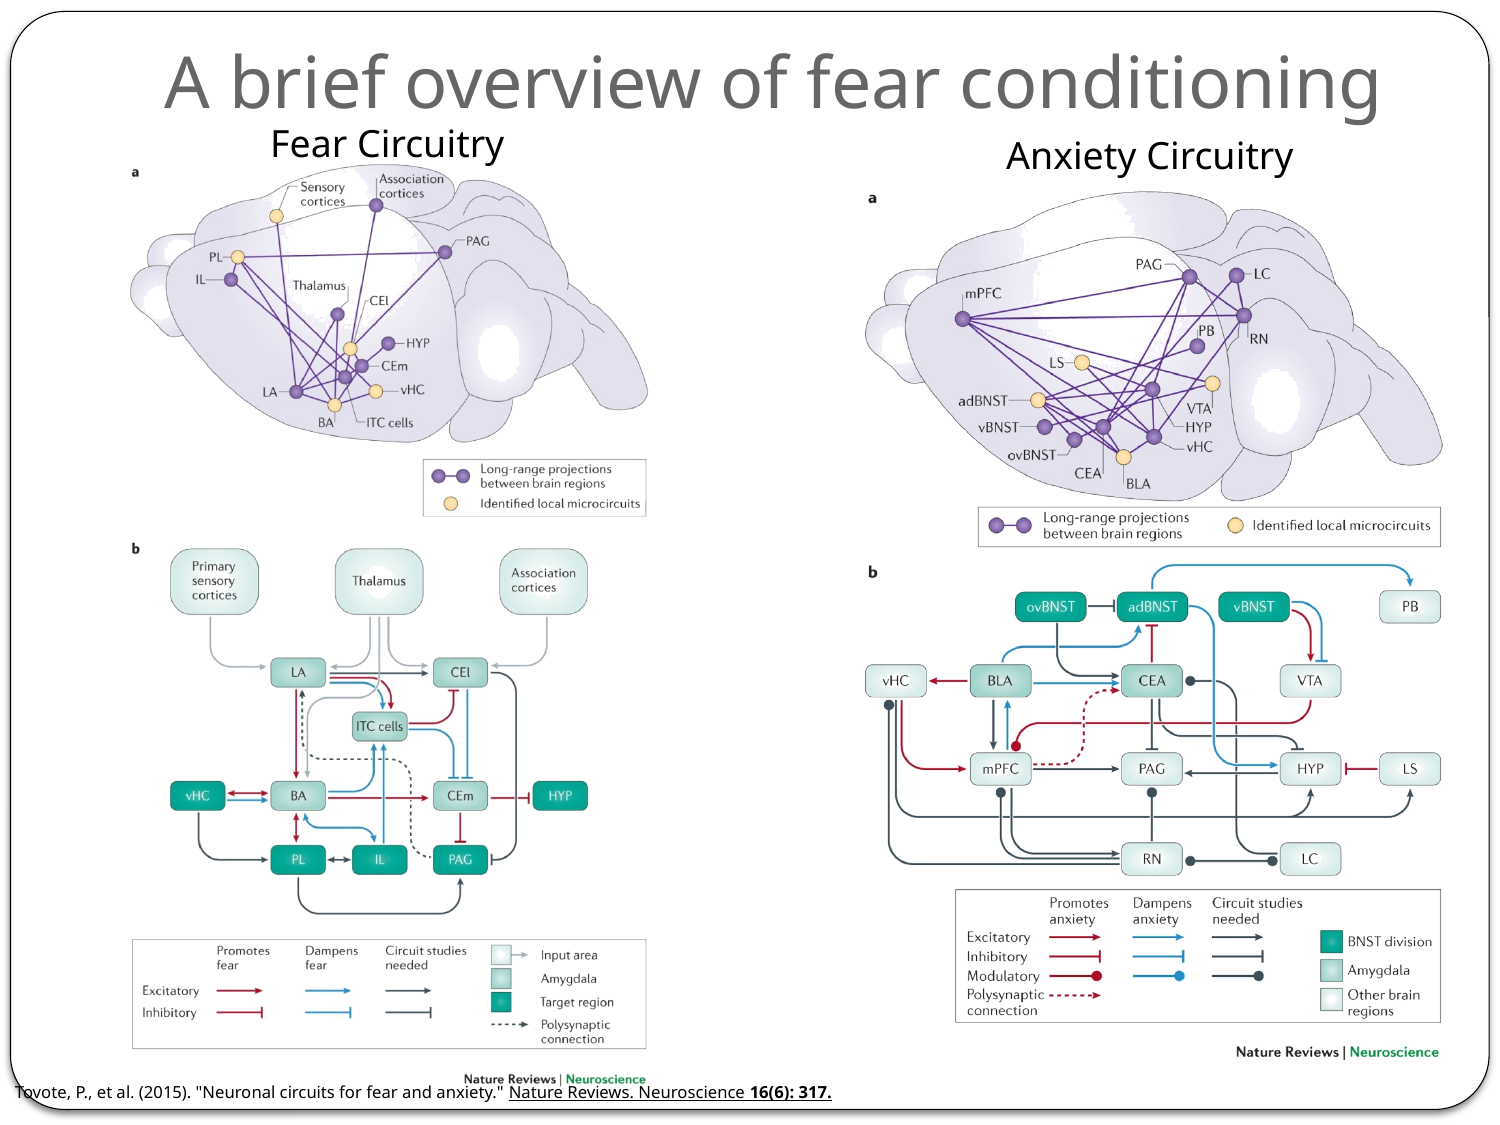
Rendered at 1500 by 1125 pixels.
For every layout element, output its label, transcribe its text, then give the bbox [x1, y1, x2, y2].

text_box Tovote, P., et al. (2015). "Neuronal circuits for fear and anxiety." Nature Reviews. Neuroscience 16(6): 317. [0, 1074, 1500, 1125]
title A brief overview of fear conditioning [150, 0, 1425, 138]
text_box Fear Circuitry [124, 112, 650, 163]
text_box [25, 0, 76, 27]
picture [128, 162, 651, 1088]
picture [862, 188, 1446, 1063]
text_box Anxiety Circuitry [887, 124, 1413, 185]
